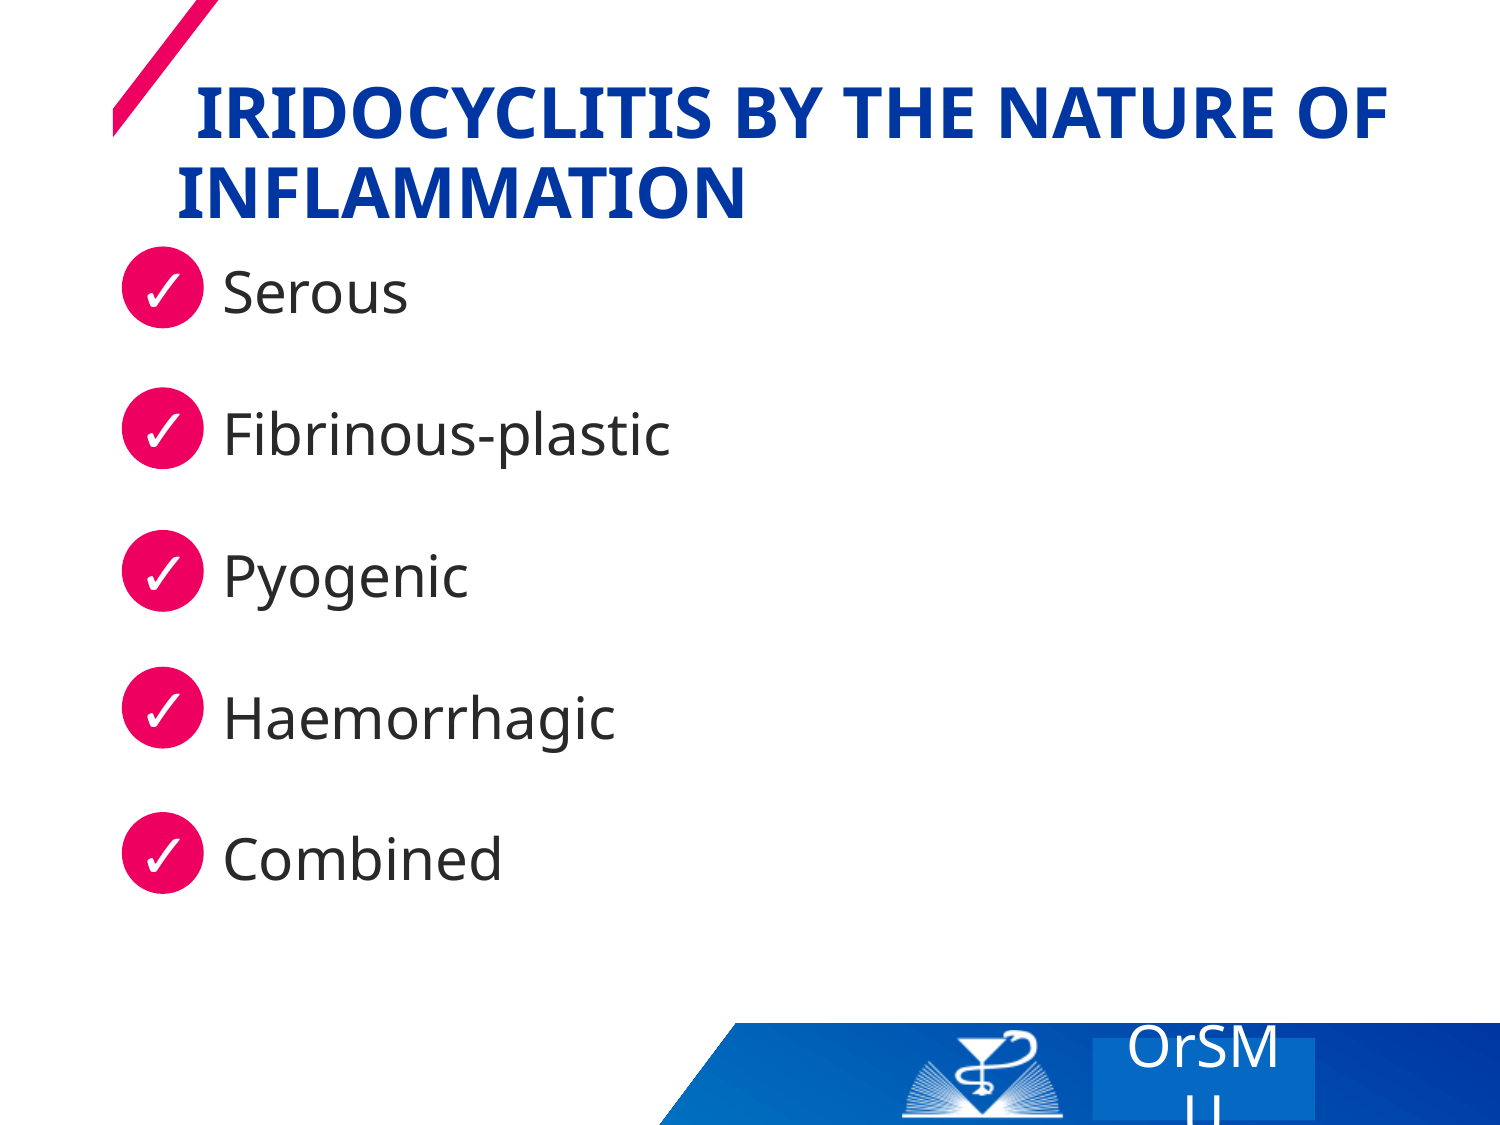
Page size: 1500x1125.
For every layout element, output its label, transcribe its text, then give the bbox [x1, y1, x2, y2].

text_box OrSMU [1090, 1036, 1317, 1122]
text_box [123, 531, 202, 610]
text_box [123, 668, 202, 747]
picture [902, 1030, 1412, 1121]
title iridocyclitis By the nature of inflammation [162, 66, 1445, 149]
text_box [123, 813, 202, 893]
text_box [123, 248, 202, 327]
list Serous Fibrinous-plastic Pyogenic Haemorrhagic Combined [207, 259, 1460, 882]
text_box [123, 389, 202, 468]
